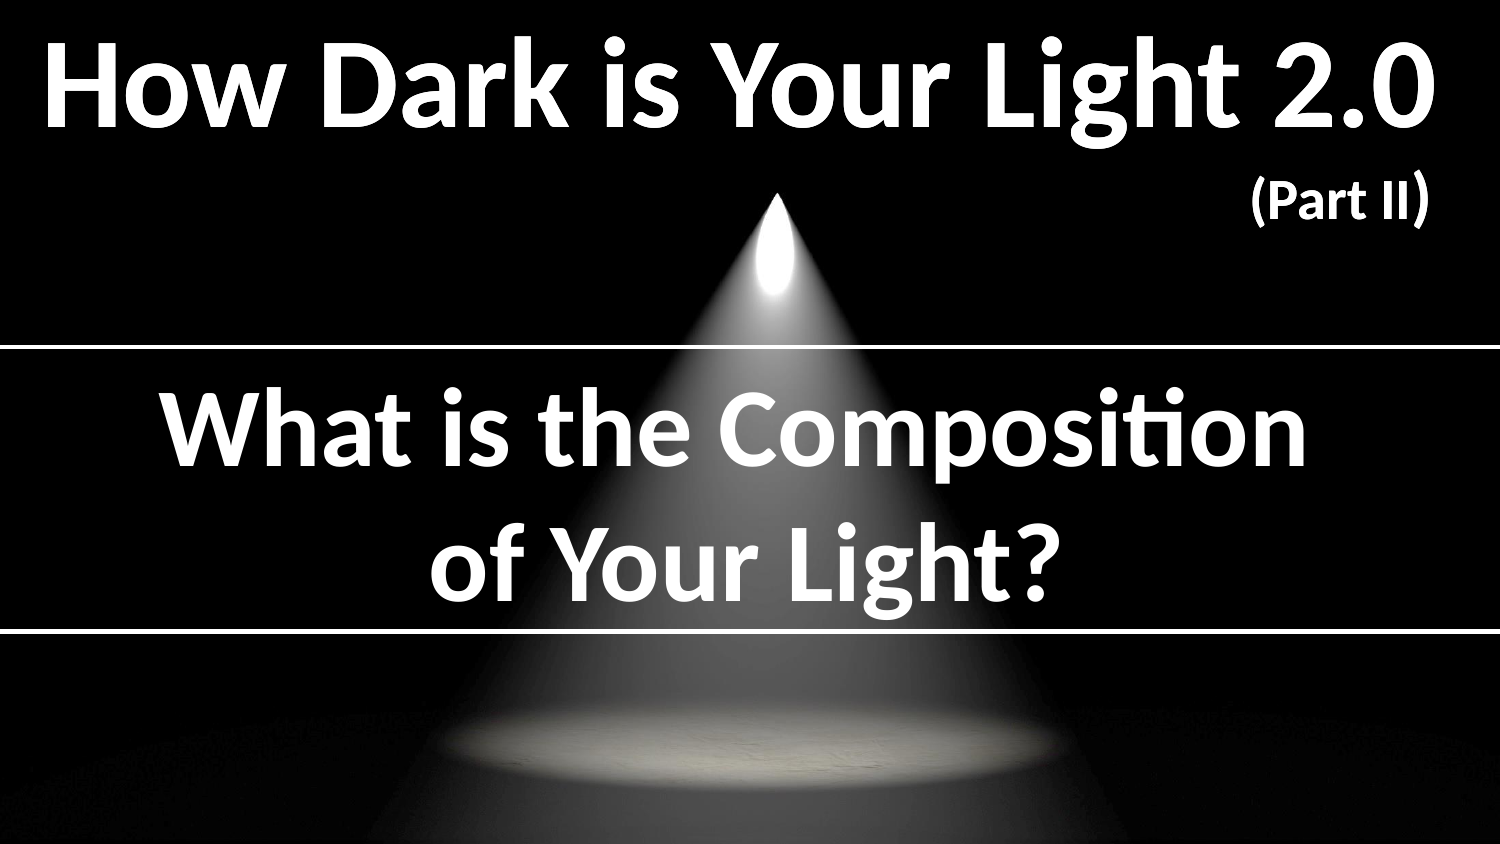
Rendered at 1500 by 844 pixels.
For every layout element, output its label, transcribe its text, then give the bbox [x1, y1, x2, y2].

picture [0, 632, 1500, 844]
picture [0, 241, 1500, 346]
text_box What is the Composition of Your Light? [0, 346, 1500, 632]
text_box How Dark is Your Light 2.0 (Part II) [0, 0, 1500, 241]
